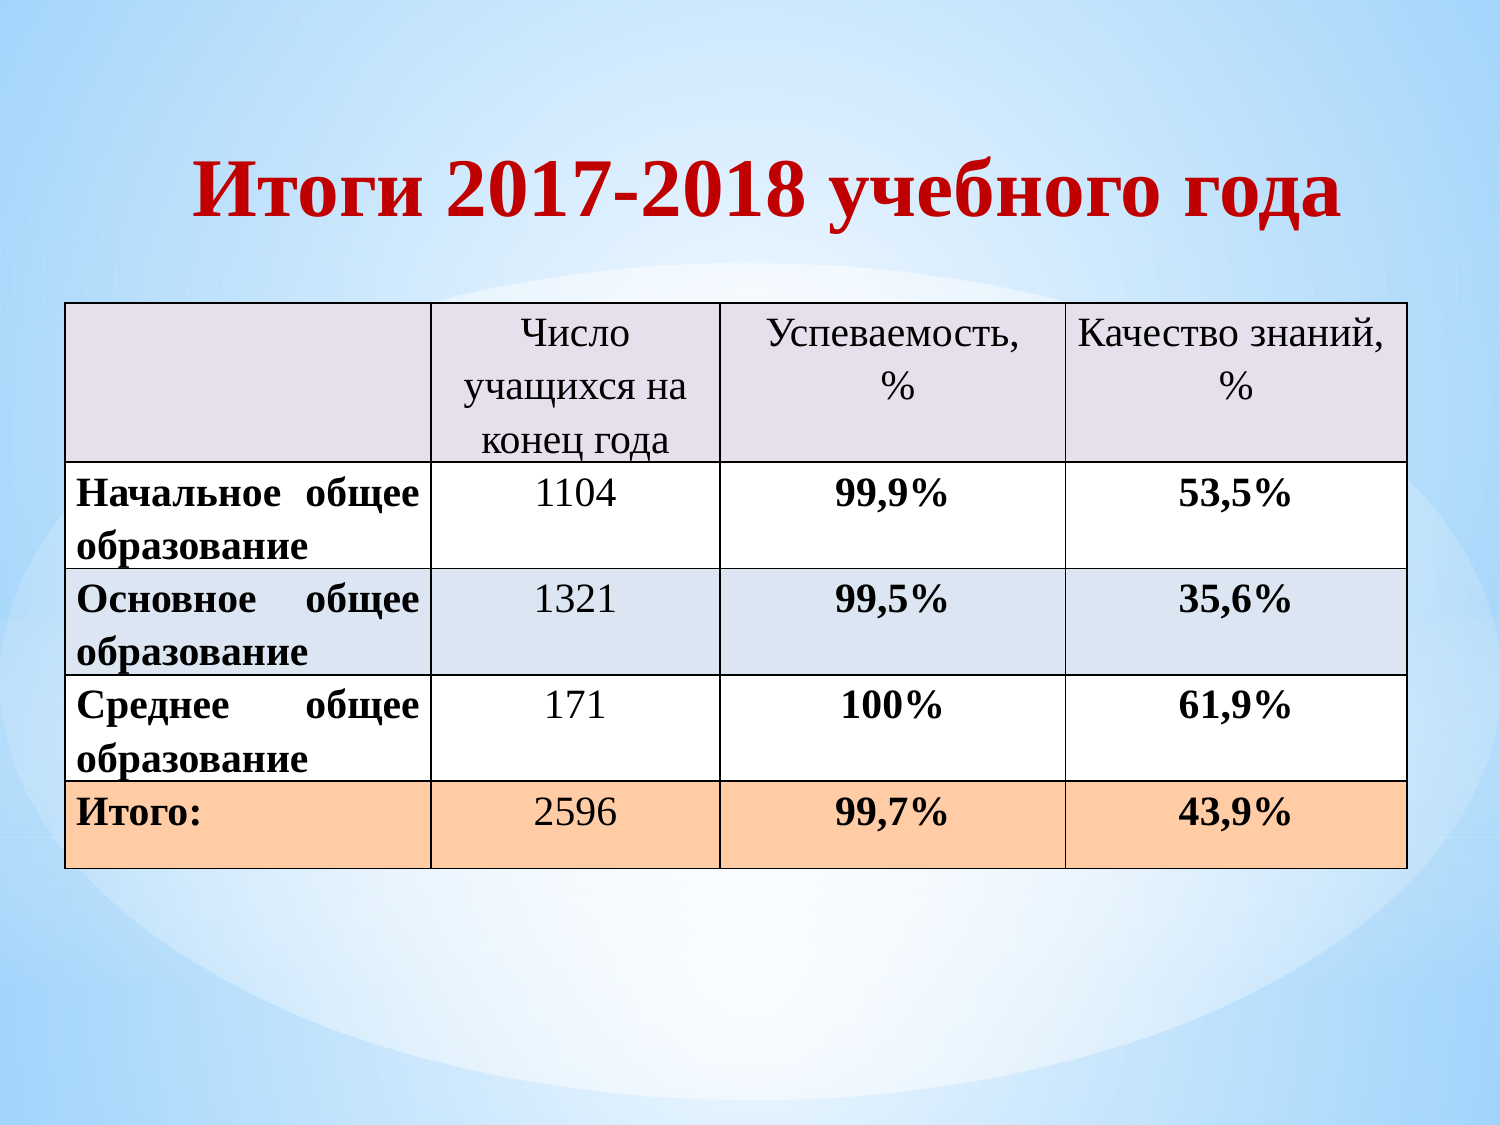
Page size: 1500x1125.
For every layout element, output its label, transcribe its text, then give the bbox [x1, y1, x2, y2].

table_cell Основное общее образование [66, 569, 430, 674]
table_cell 99,5% [721, 569, 1065, 674]
table_header Число учащихся на конец года [432, 304, 719, 461]
table_cell 61,9% [1066, 676, 1406, 780]
table_cell Итого: [66, 782, 430, 868]
title Итоги 2017-2018 учебного года [112, 125, 1424, 268]
table_cell 35,6% [1066, 569, 1406, 674]
table_header [66, 304, 430, 461]
table_cell 43,9% [1066, 782, 1406, 868]
table_cell 1104 [432, 463, 719, 568]
table_cell 1321 [432, 569, 719, 674]
table_cell 2596 [432, 782, 719, 868]
table_cell 53,5% [1066, 463, 1406, 568]
table_header Качество знаний, % [1066, 304, 1406, 461]
table_cell 100% [721, 676, 1065, 780]
table_header Успеваемость, % [721, 304, 1065, 461]
table_cell 171 [432, 676, 719, 780]
table_cell 99,9% [721, 463, 1065, 568]
table_cell Среднее общее образование [66, 676, 430, 780]
table_cell 99,7% [721, 782, 1065, 868]
table_cell Начальное общее образование [66, 463, 430, 568]
